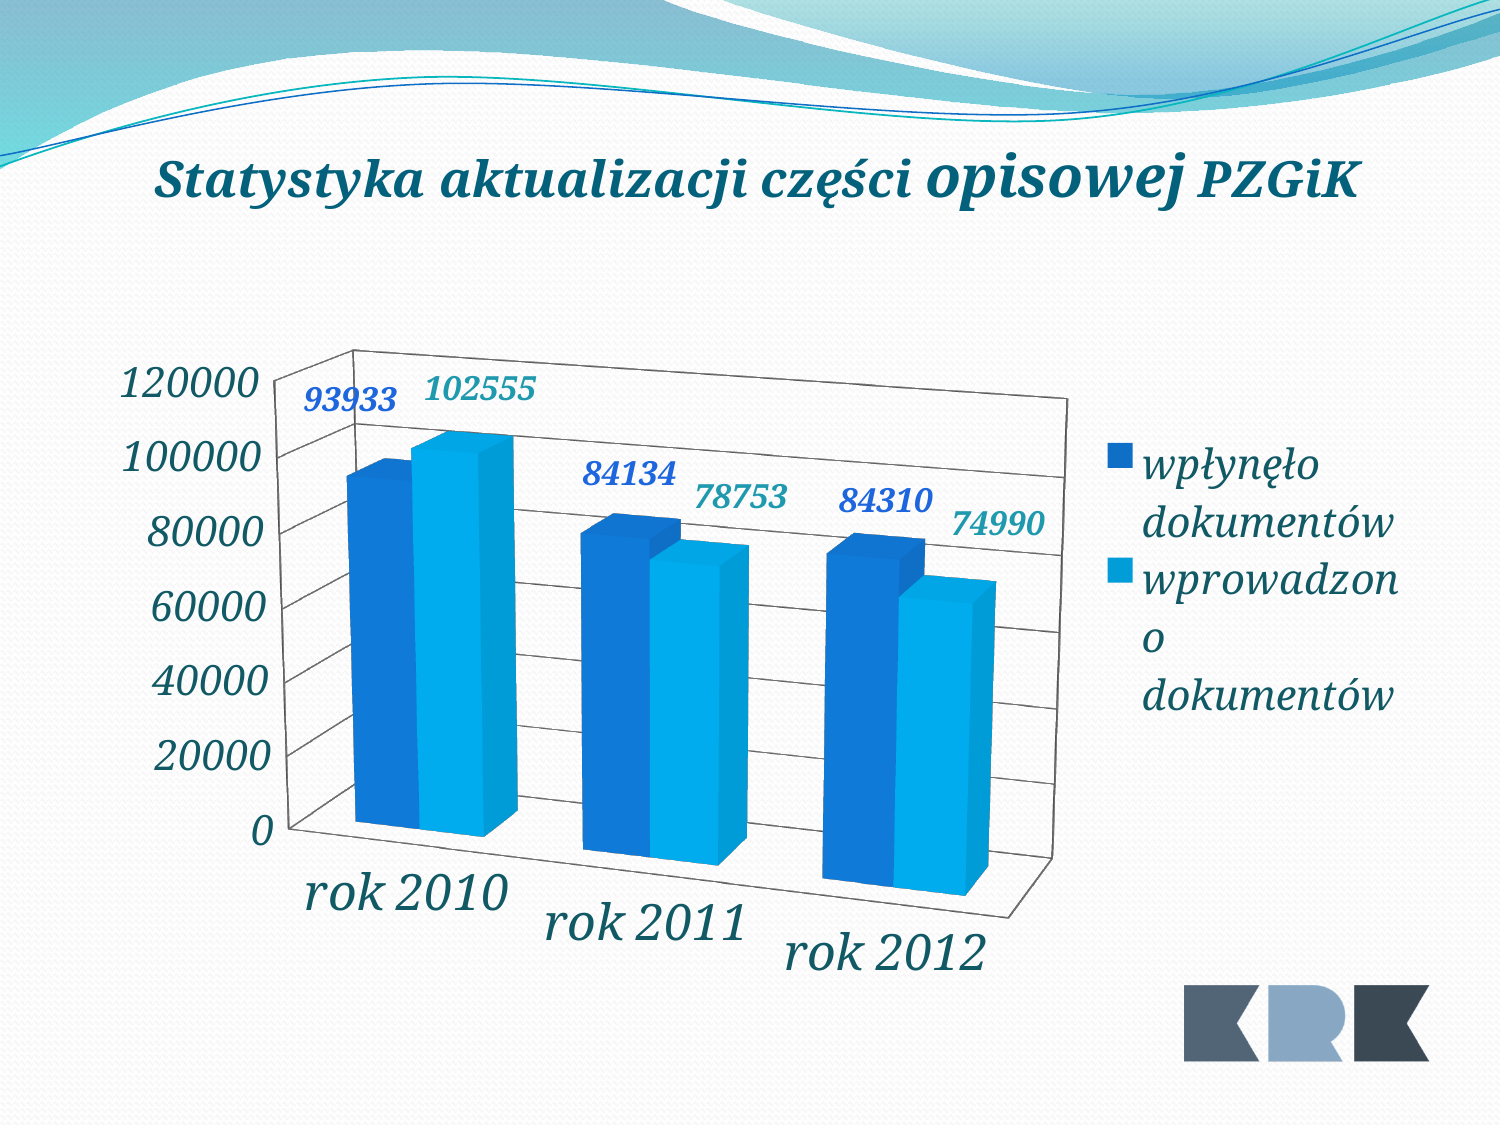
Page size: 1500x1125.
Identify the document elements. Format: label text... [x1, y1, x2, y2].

title Statystyka aktualizacji części opisowej PZGiK [82, 82, 1432, 210]
picture [1183, 984, 1430, 1062]
chart [74, 317, 1426, 1038]
